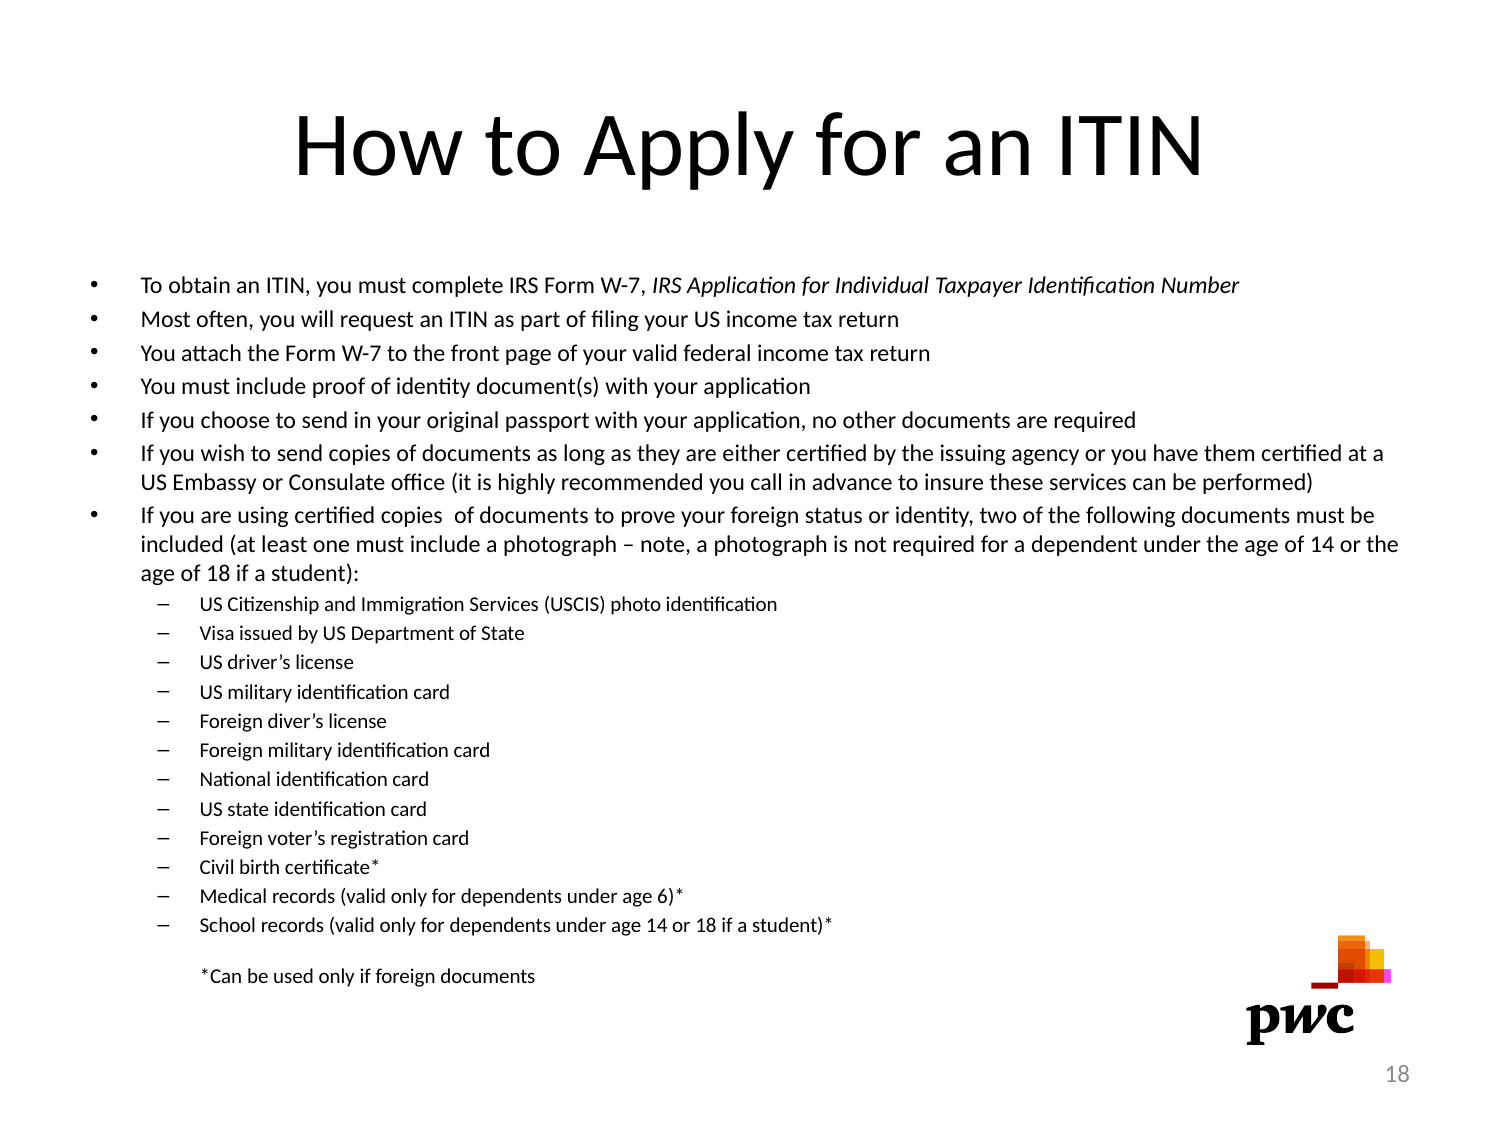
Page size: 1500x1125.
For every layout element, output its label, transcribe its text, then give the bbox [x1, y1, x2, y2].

list To obtain an ITIN, you must complete IRS Form W-7, IRS Application for Individual Taxpayer Identification Number Most often, you will request an ITIN as part of filing your US income tax return You attach the Form W-7 to the front page of your valid federal income tax return You must include proof of identity document(s) with your application If you choose to send in your original passport with your application, no other documents are required If you wish to send copies of documents as long as they are either certified by the issuing agency or you have them certified at a US Embassy or Consulate office (it is highly recommended you call in advance to insure these services can be performed) If you are using certified copies of documents to prove your foreign status or identity, two of the following documents must be included (at least one must include a photograph – note, a photograph is not required for a dependent under the age of 14 or the age of 18 if a student): US Citizenship and Immigration Services (USCIS) photo identification Visa issued by US Department of State US driver’s license US military identification card Foreign diver’s license Foreign military identification card National identification card US state identification card Foreign voter’s registration card Civil birth certificate* Medical records (valid only for dependents under age 6)* School records (valid only for dependents under age 14 or 18 if a student)* *Can be used only if foreign documents [75, 262, 1425, 1005]
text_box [1246, 935, 1391, 1046]
slide_number 18 [1074, 1042, 1425, 1103]
title How to Apply for an ITIN [75, 45, 1425, 233]
